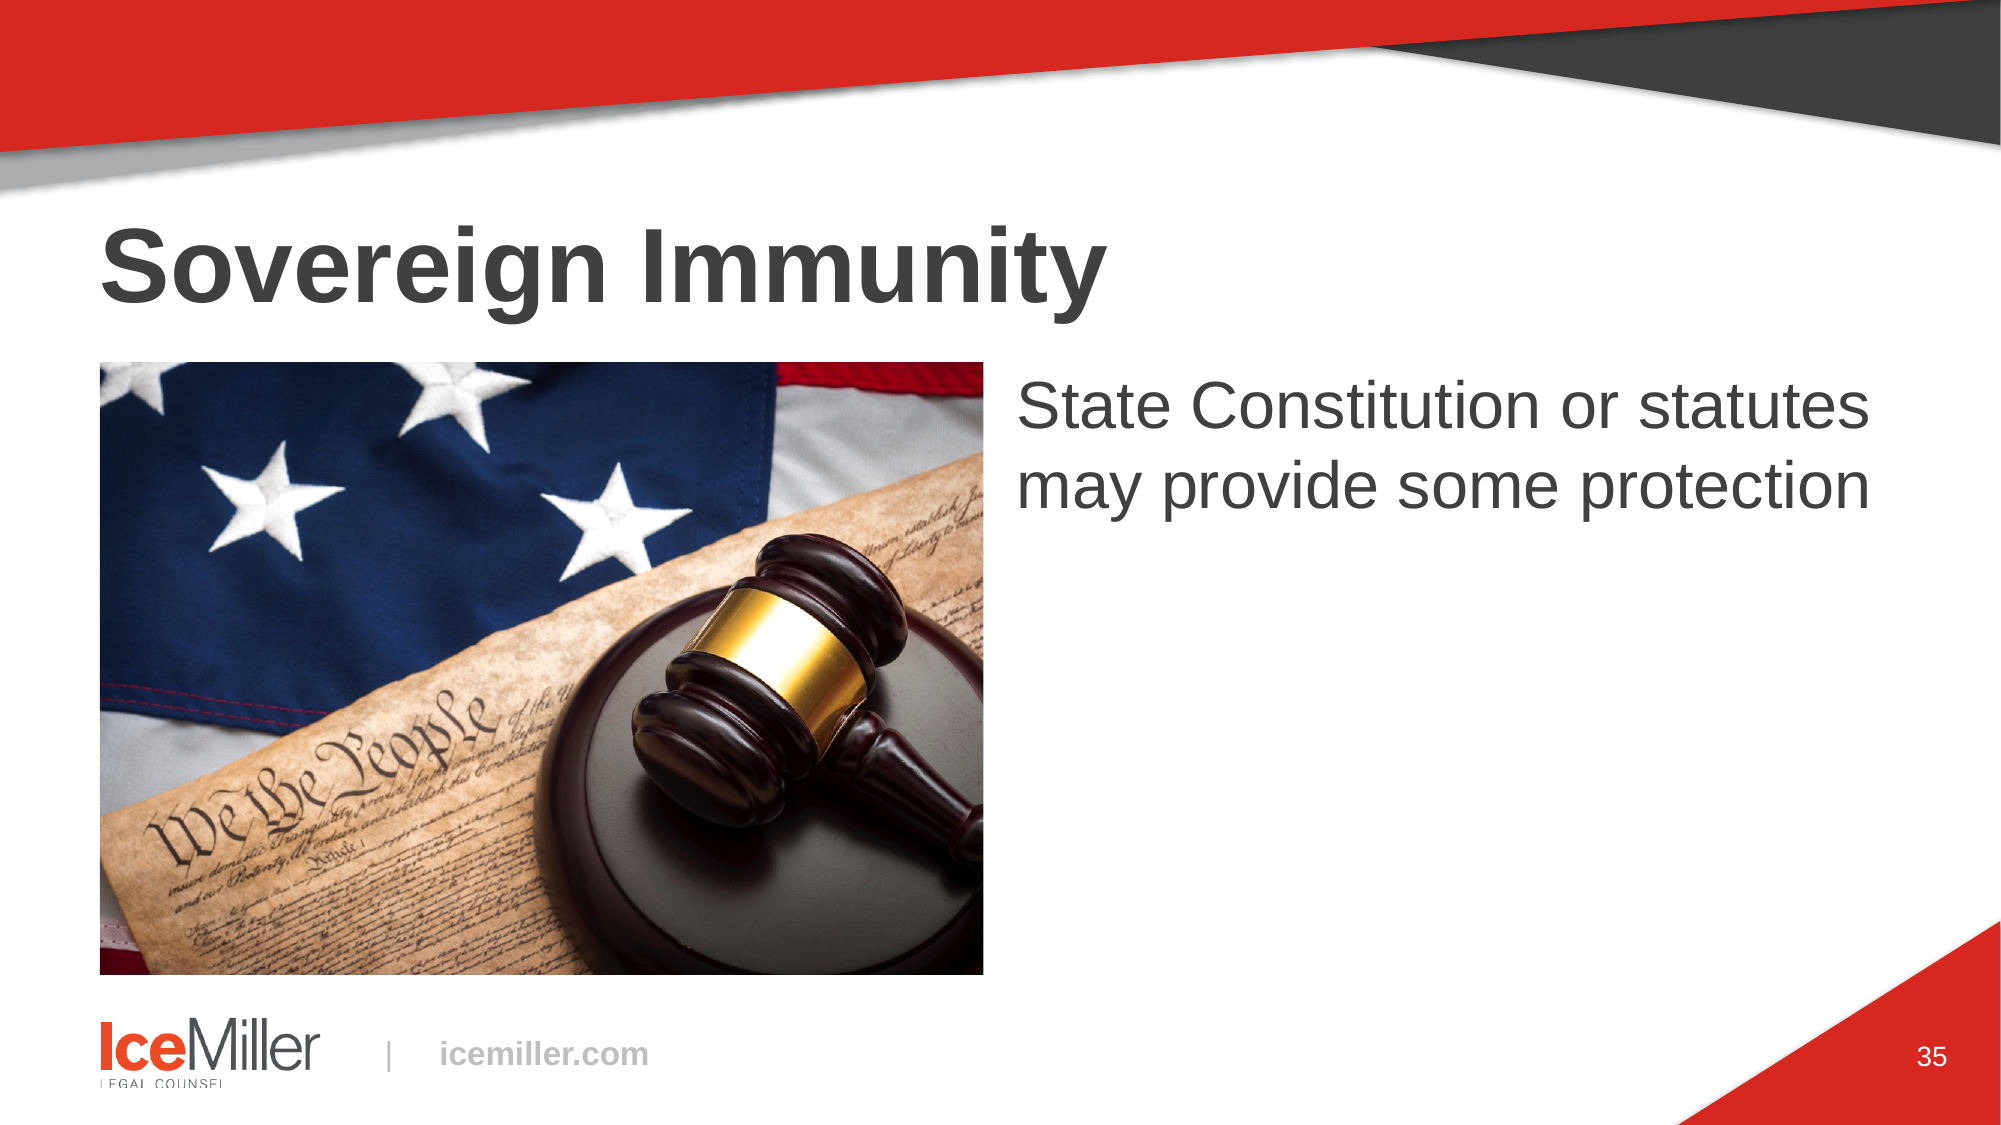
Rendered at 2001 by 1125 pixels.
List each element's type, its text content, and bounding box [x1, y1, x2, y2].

title Sovereign Immunity [99, 200, 1917, 324]
list State Constitution or statutes may provide some protection [1016, 362, 1900, 975]
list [99, 361, 984, 976]
slide_number 35 [1850, 1025, 1963, 1085]
